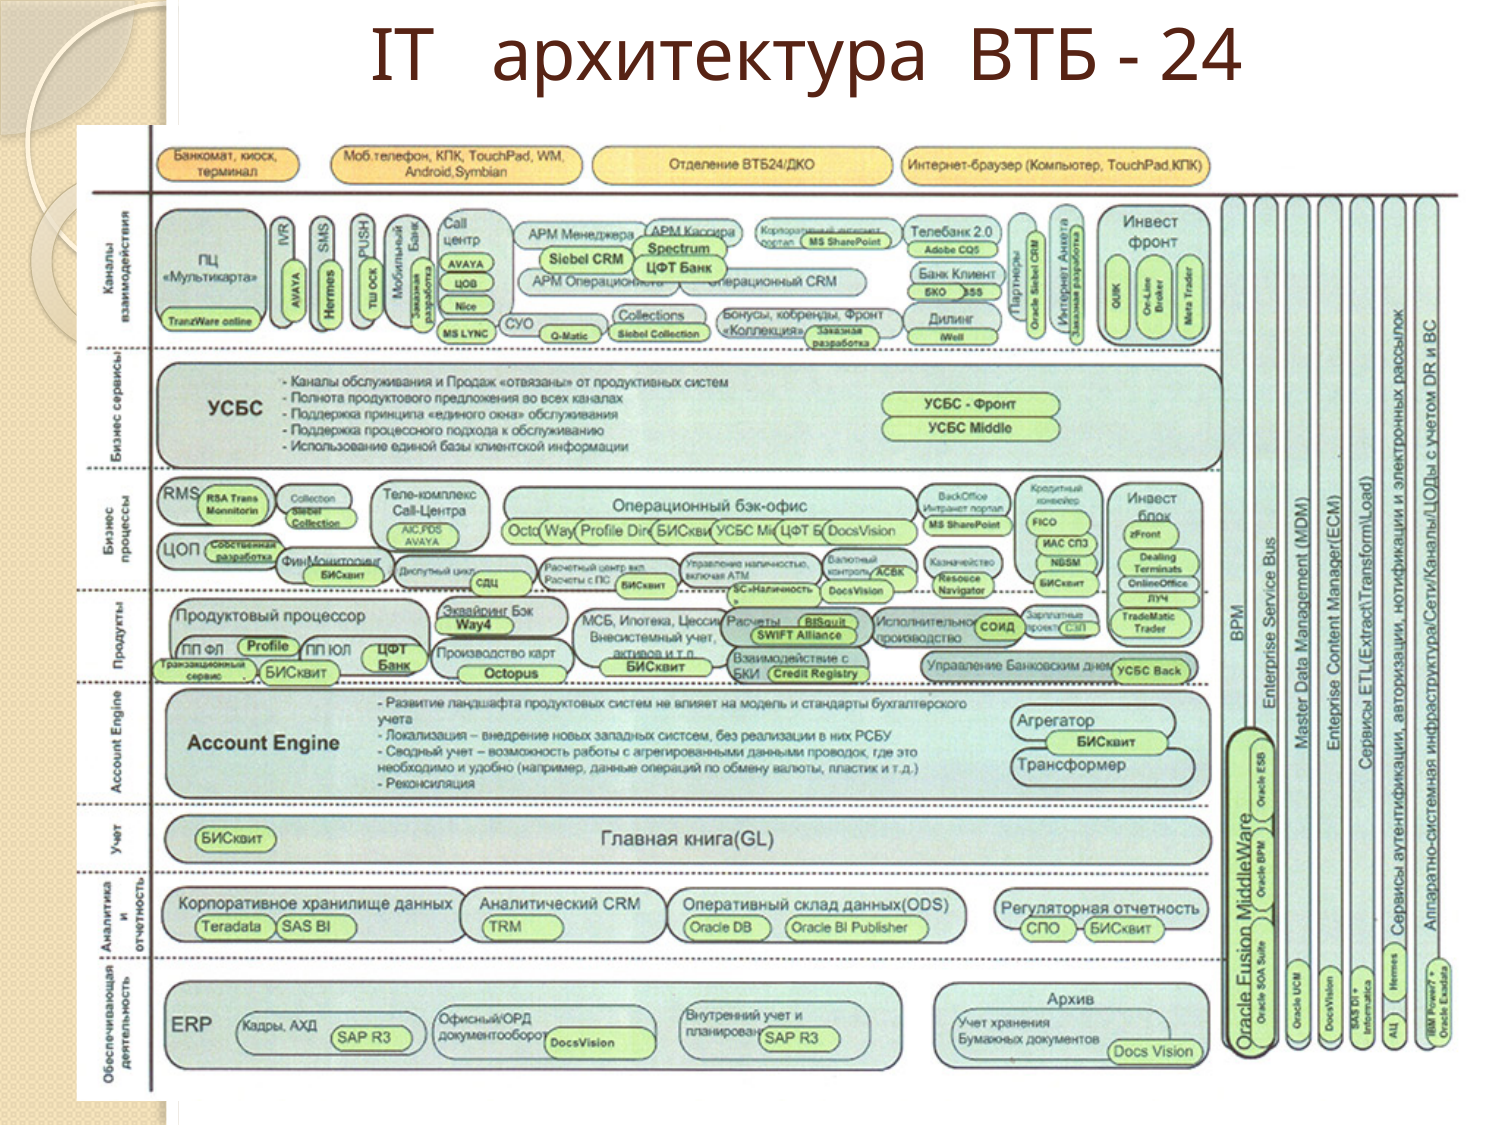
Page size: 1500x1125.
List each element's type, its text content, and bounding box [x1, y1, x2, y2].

picture [76, 125, 1466, 1101]
title IT архитектура ВТБ - 24 [147, 0, 1466, 102]
